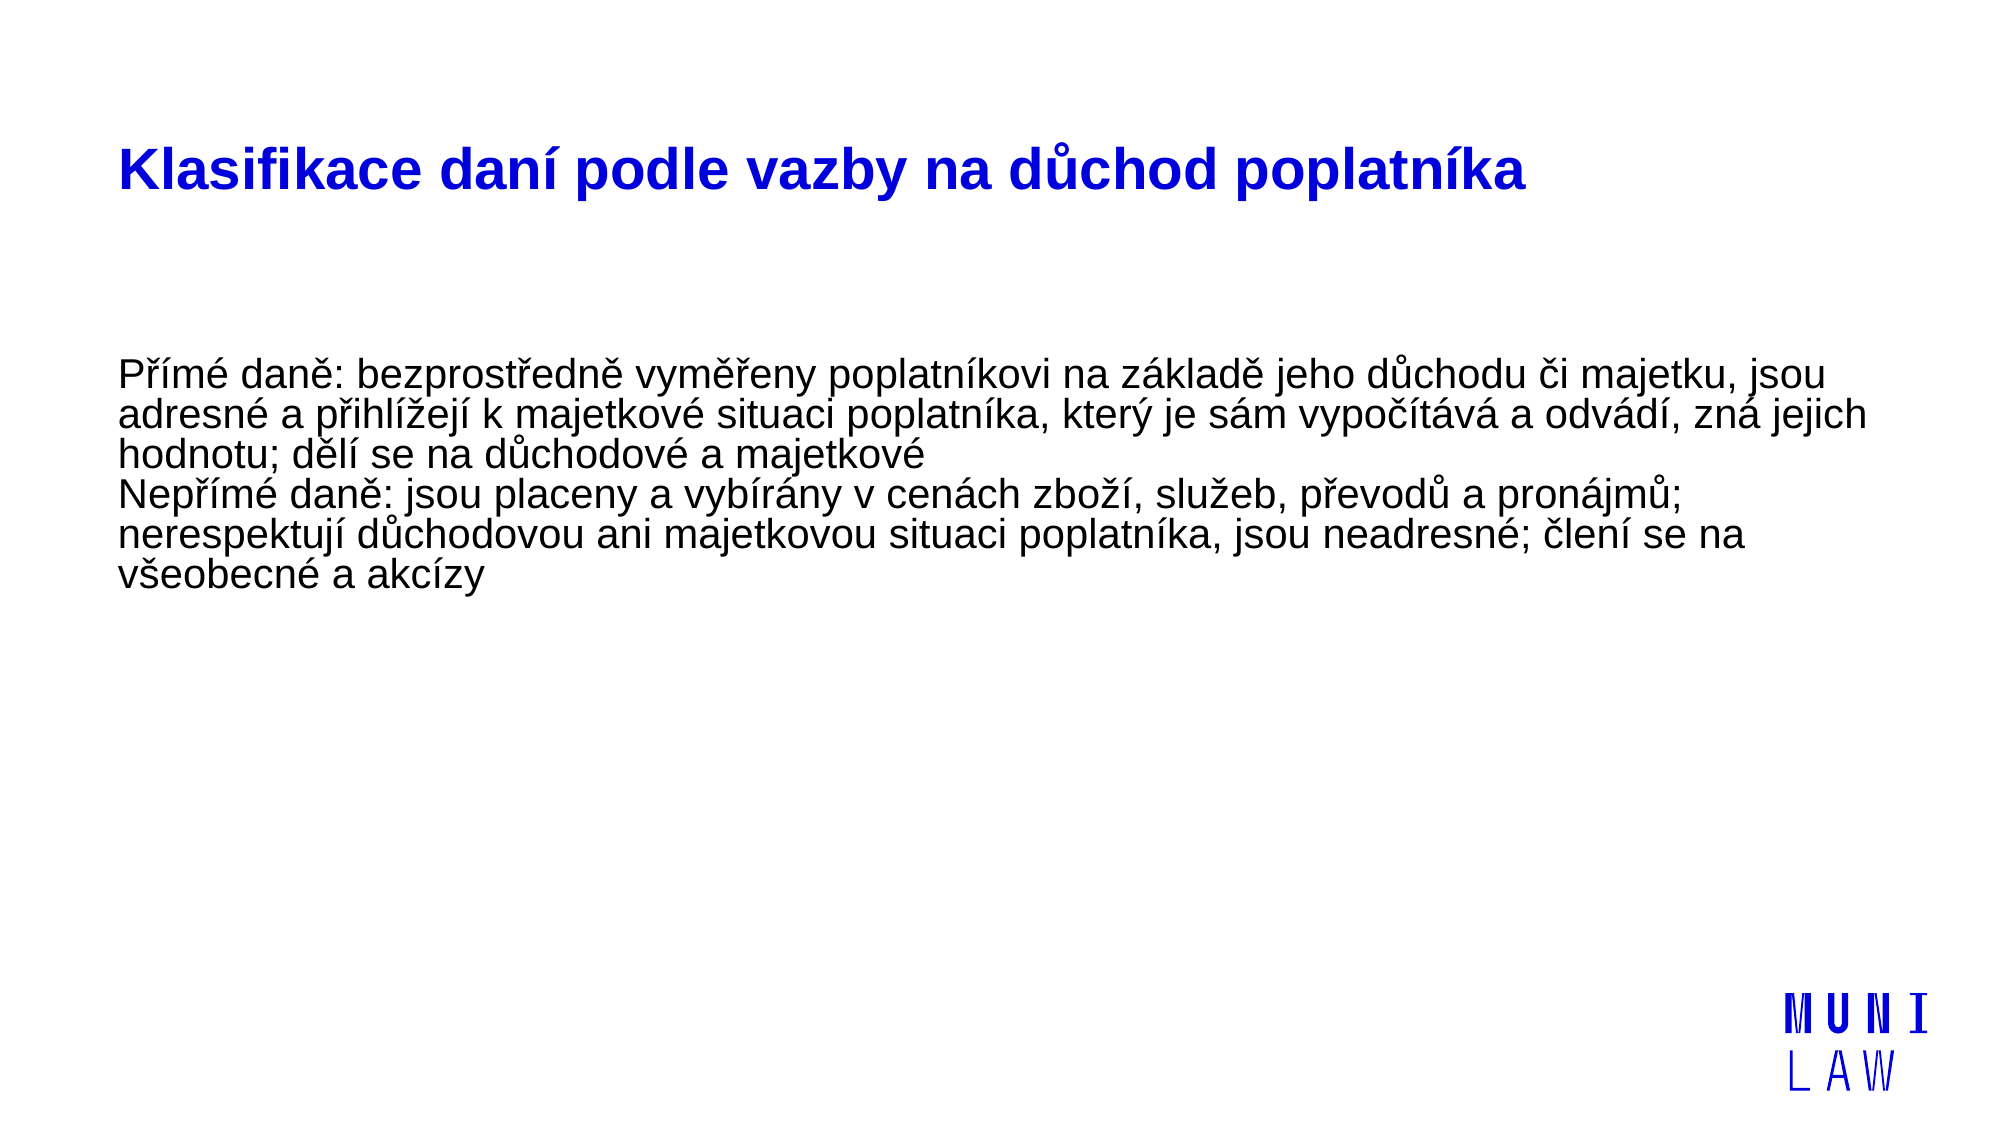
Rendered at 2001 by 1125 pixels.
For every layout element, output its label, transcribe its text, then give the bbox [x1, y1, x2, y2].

title Klasifikace daní podle vazby na důchod poplatníka [118, 118, 1883, 193]
list Přímé daně: bezprostředně vyměřeny poplatníkovi na základě jeho důchodu či majetku, jsou adresné a přihlížejí k majetkové situaci poplatníka, který je sám vypočítává a odvádí, zná jejich hodnotu; dělí se na důchodové a majetkové Nepřímé daně: jsou placeny a vybírány v cenách zboží, služeb, převodů a pronájmů; nerespektují důchodovou ani majetkovou situaci poplatníka, jsou neadresné; člení se na všeobecné a akcízy [117, 307, 1882, 957]
